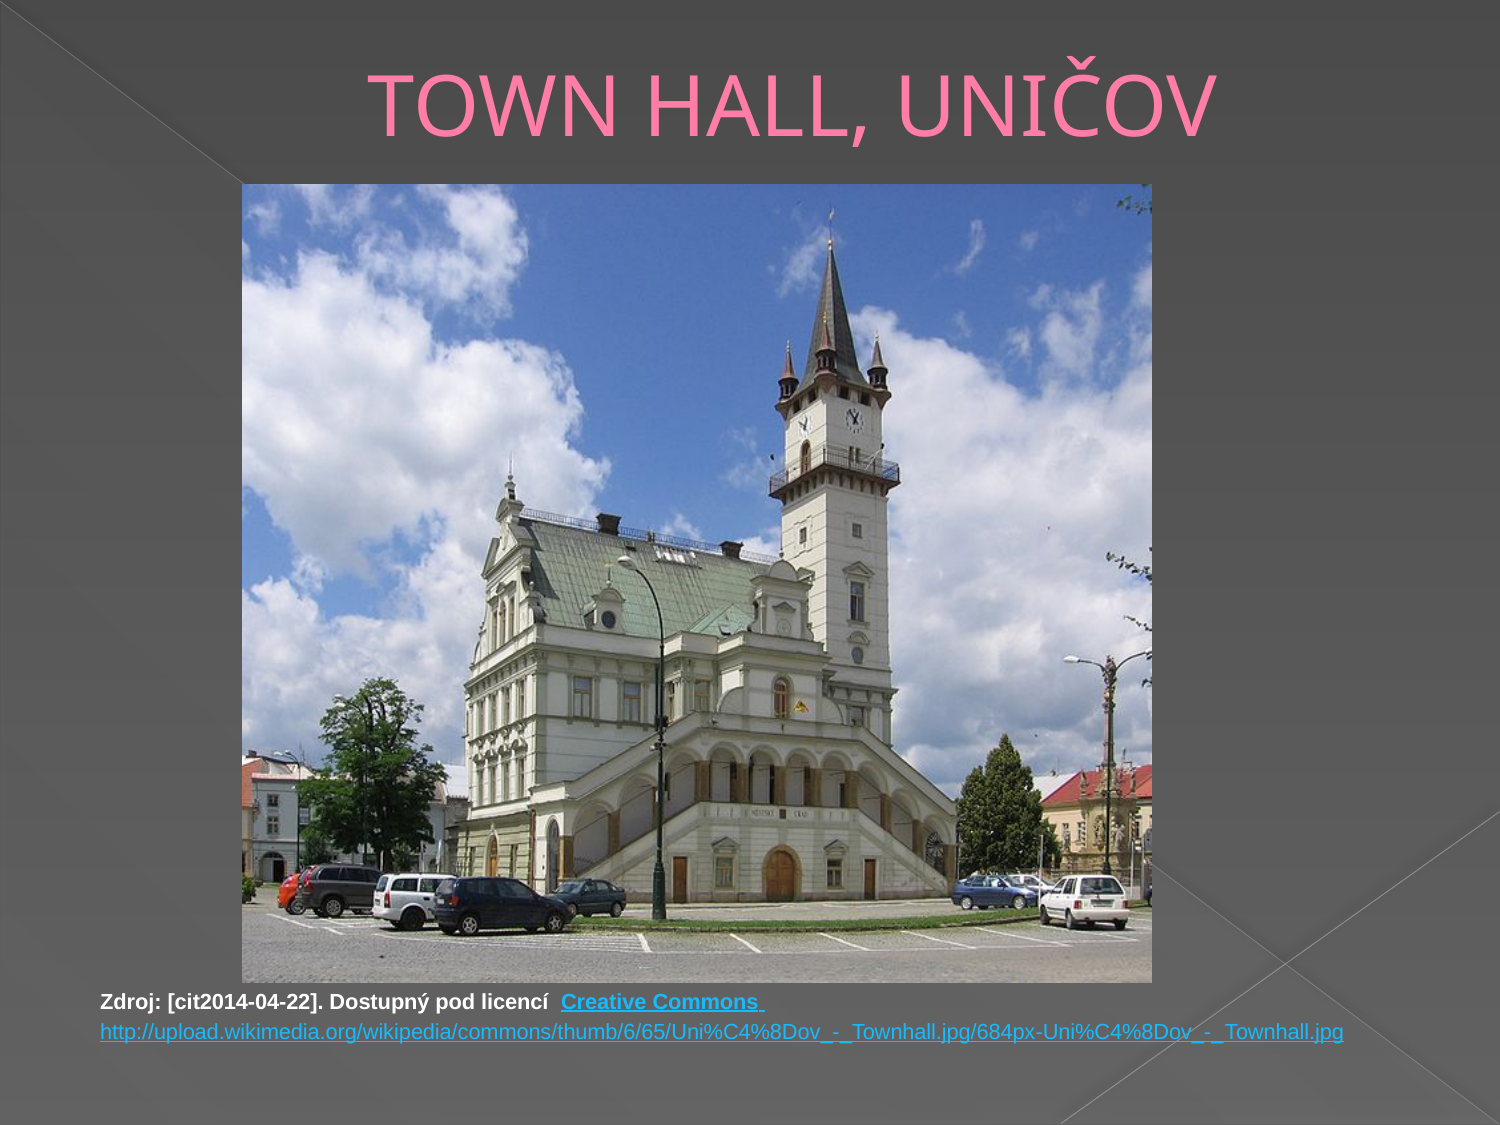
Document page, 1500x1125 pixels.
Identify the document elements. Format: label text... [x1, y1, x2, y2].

list Zdroj: [cit2014-04-22]. Dostupný pod licencí Creative Commons http://upload.wikimedia.org/wikipedia/commons/thumb/6/65/Uni%C4%8Dov_-_Townhall.jpg/684px-Uni%C4%8Dov_-_Townhall.jpg [75, 184, 1425, 1106]
title TOWN HALL, UNIČOV [75, 43, 1425, 161]
picture [241, 184, 1152, 983]
